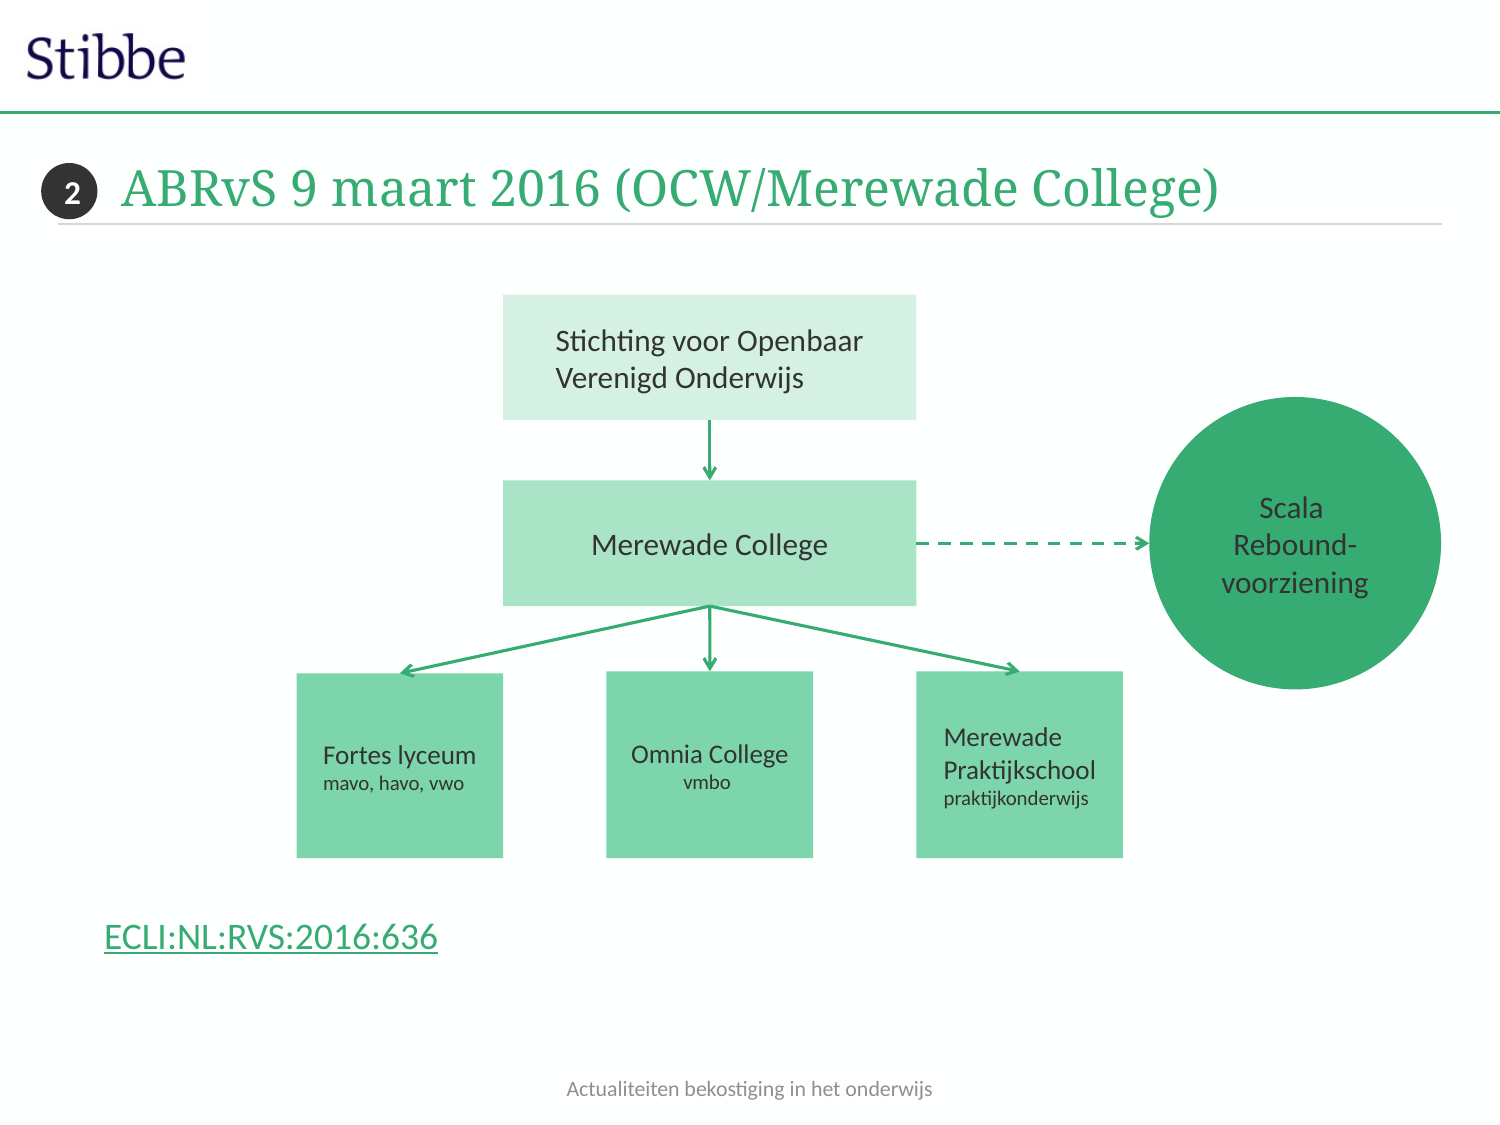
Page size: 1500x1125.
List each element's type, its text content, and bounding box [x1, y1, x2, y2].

text_box Scala Rebound-voorziening [1147, 394, 1444, 692]
text_box Merewade Praktijkschool praktijkonderwijs [916, 671, 1123, 859]
picture [5, 11, 207, 101]
text_box ECLI:NL:RVS:2016:636 [89, 904, 711, 965]
title ABRvS 9 maart 2016 (OCW/Merewade College) [121, 156, 1500, 218]
text_box 2 [39, 160, 100, 222]
text_box Omnia College vmbo [606, 680, 814, 859]
text_box Merewade College [503, 480, 917, 604]
text_box Stichting voor Openbaar Verenigd Onderwijs [503, 294, 917, 421]
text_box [399, 605, 708, 674]
text_box Fortes lyceum mavo, havo, vwo [296, 673, 504, 859]
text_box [711, 605, 1020, 672]
footer Actualiteiten bekostiging in het onderwijs [512, 1074, 988, 1101]
